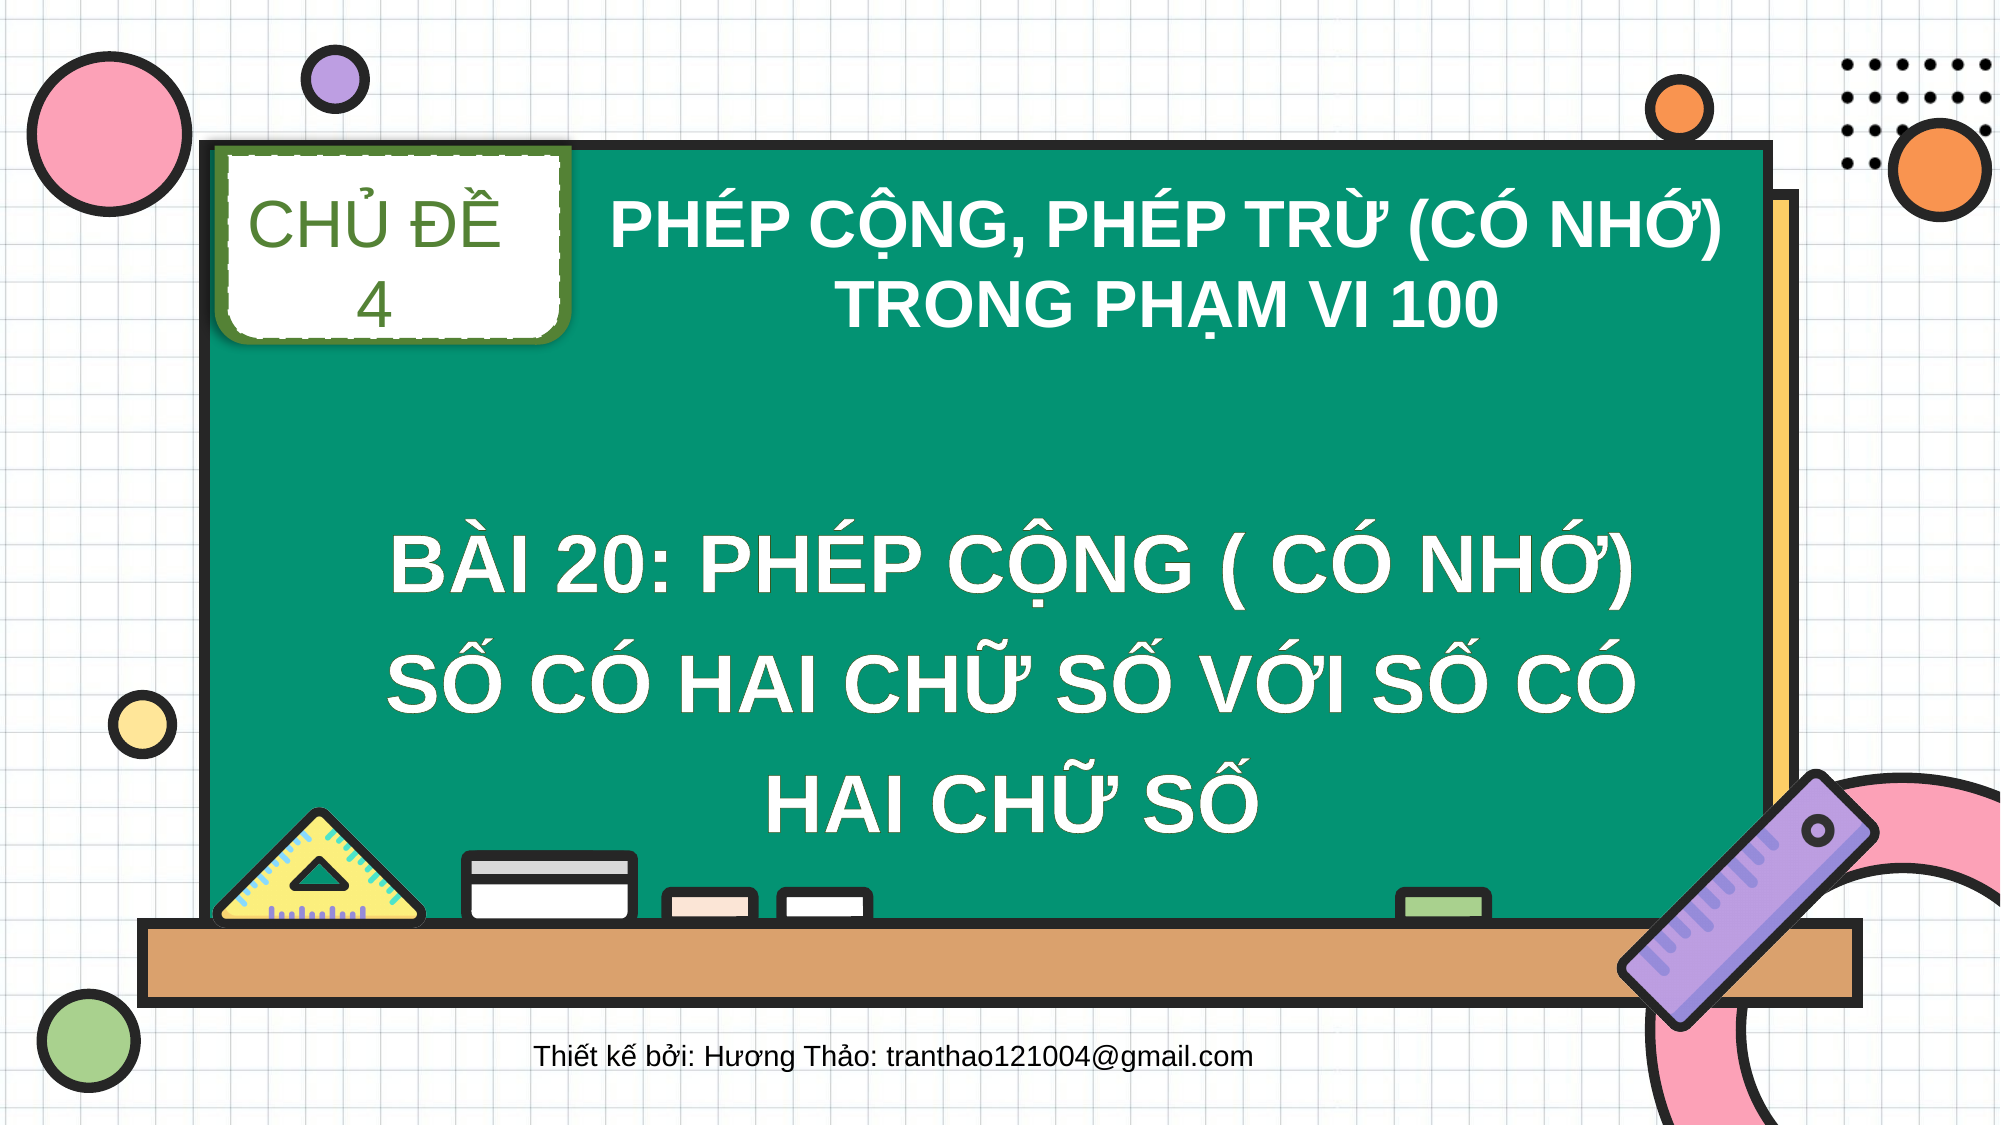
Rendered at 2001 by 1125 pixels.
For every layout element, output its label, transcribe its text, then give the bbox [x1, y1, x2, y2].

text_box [215, 146, 571, 344]
picture [0, 0, 2000, 1125]
text_box BÀI 20: PHÉP CỘNG ( CÓ NHỚ) SỐ CÓ HAI CHỮ SỐ VỚI SỐ CÓ HAI CHỮ SỐ [324, 534, 1700, 805]
text_box PHÉP CỘNG, PHÉP TRỪ (CÓ NHỚ) TRONG PHẠM VI 100 [516, 173, 1820, 349]
